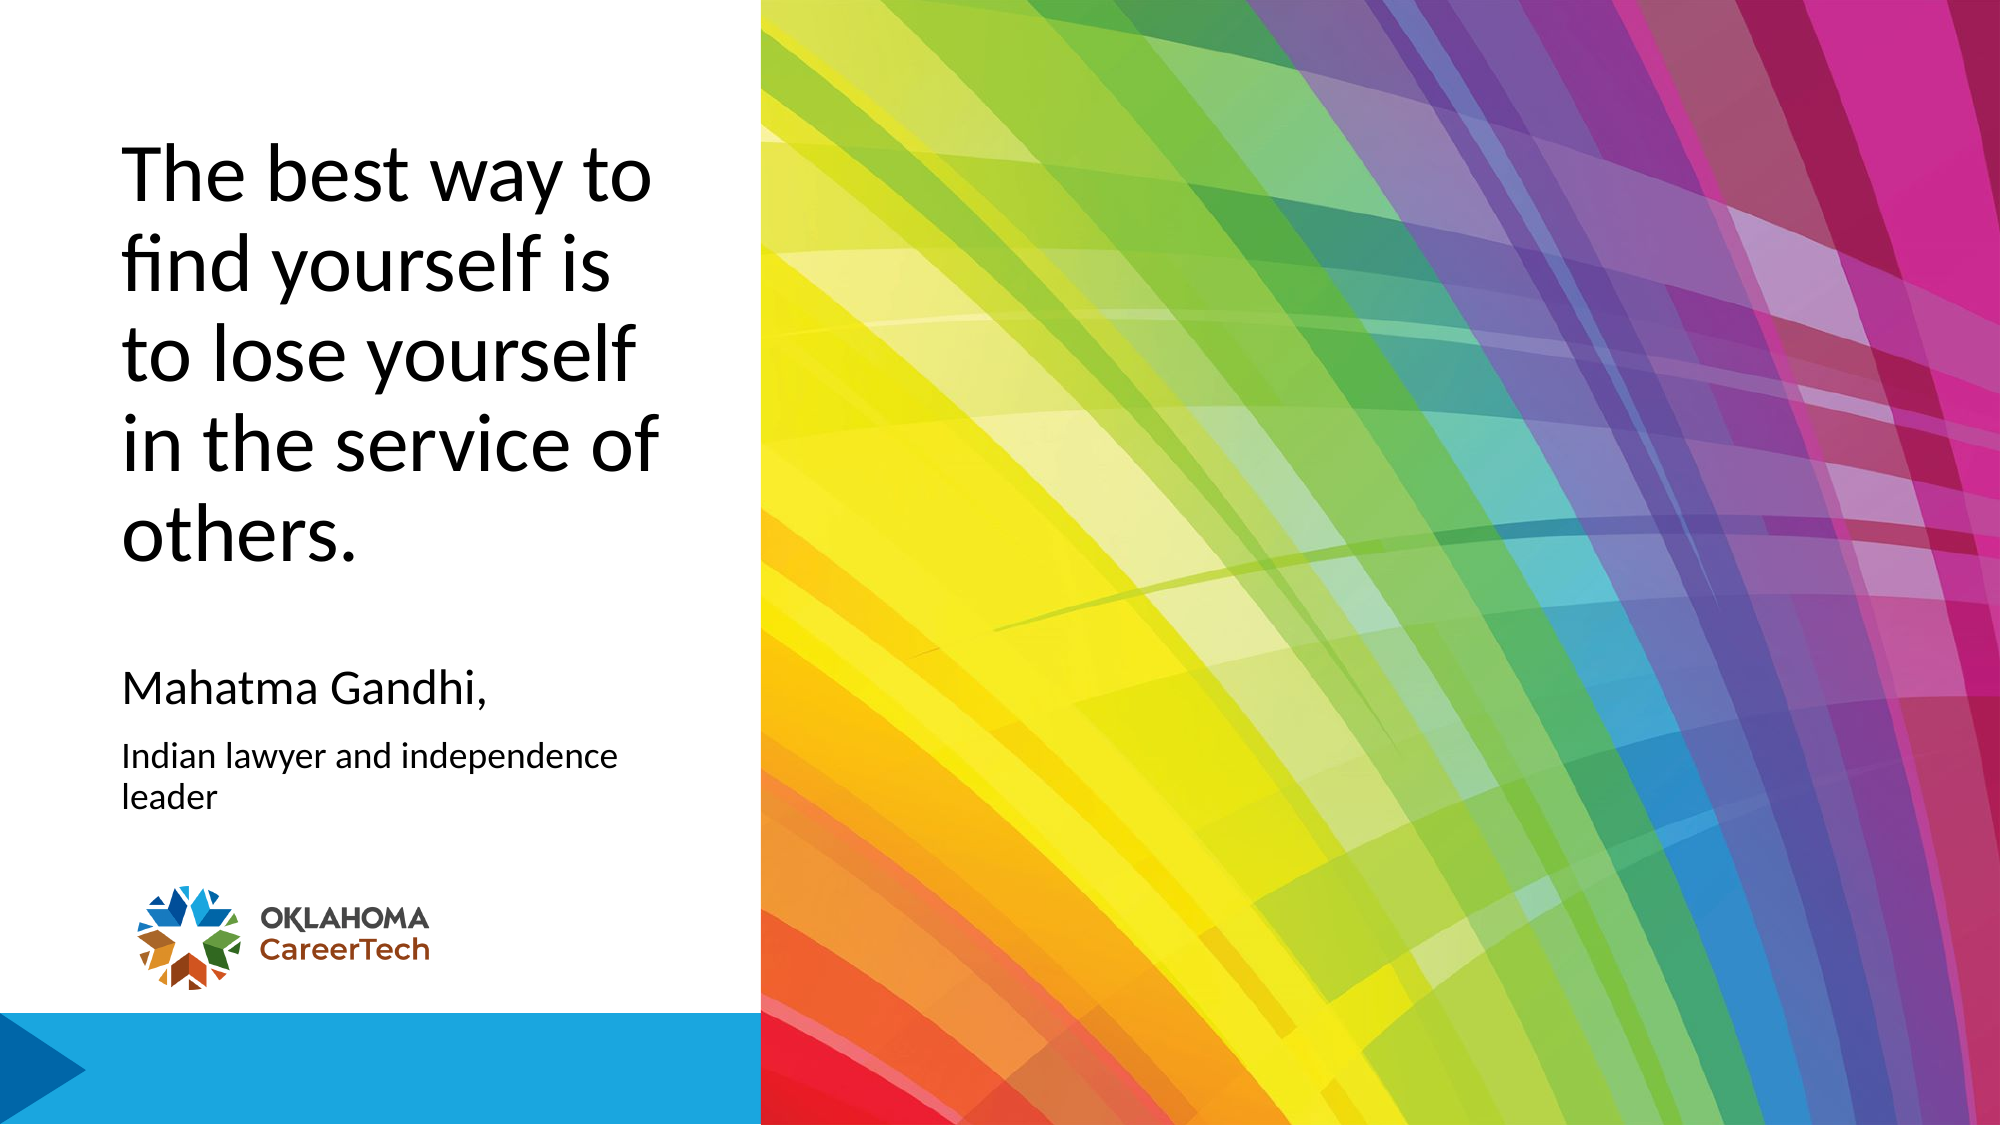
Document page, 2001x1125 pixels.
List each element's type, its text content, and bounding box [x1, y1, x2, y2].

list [760, 0, 2000, 1125]
list The best way to find yourself is to lose yourself in the service of others. Mahatma Gandhi, Indian lawyer and independence leader [106, 122, 706, 1021]
